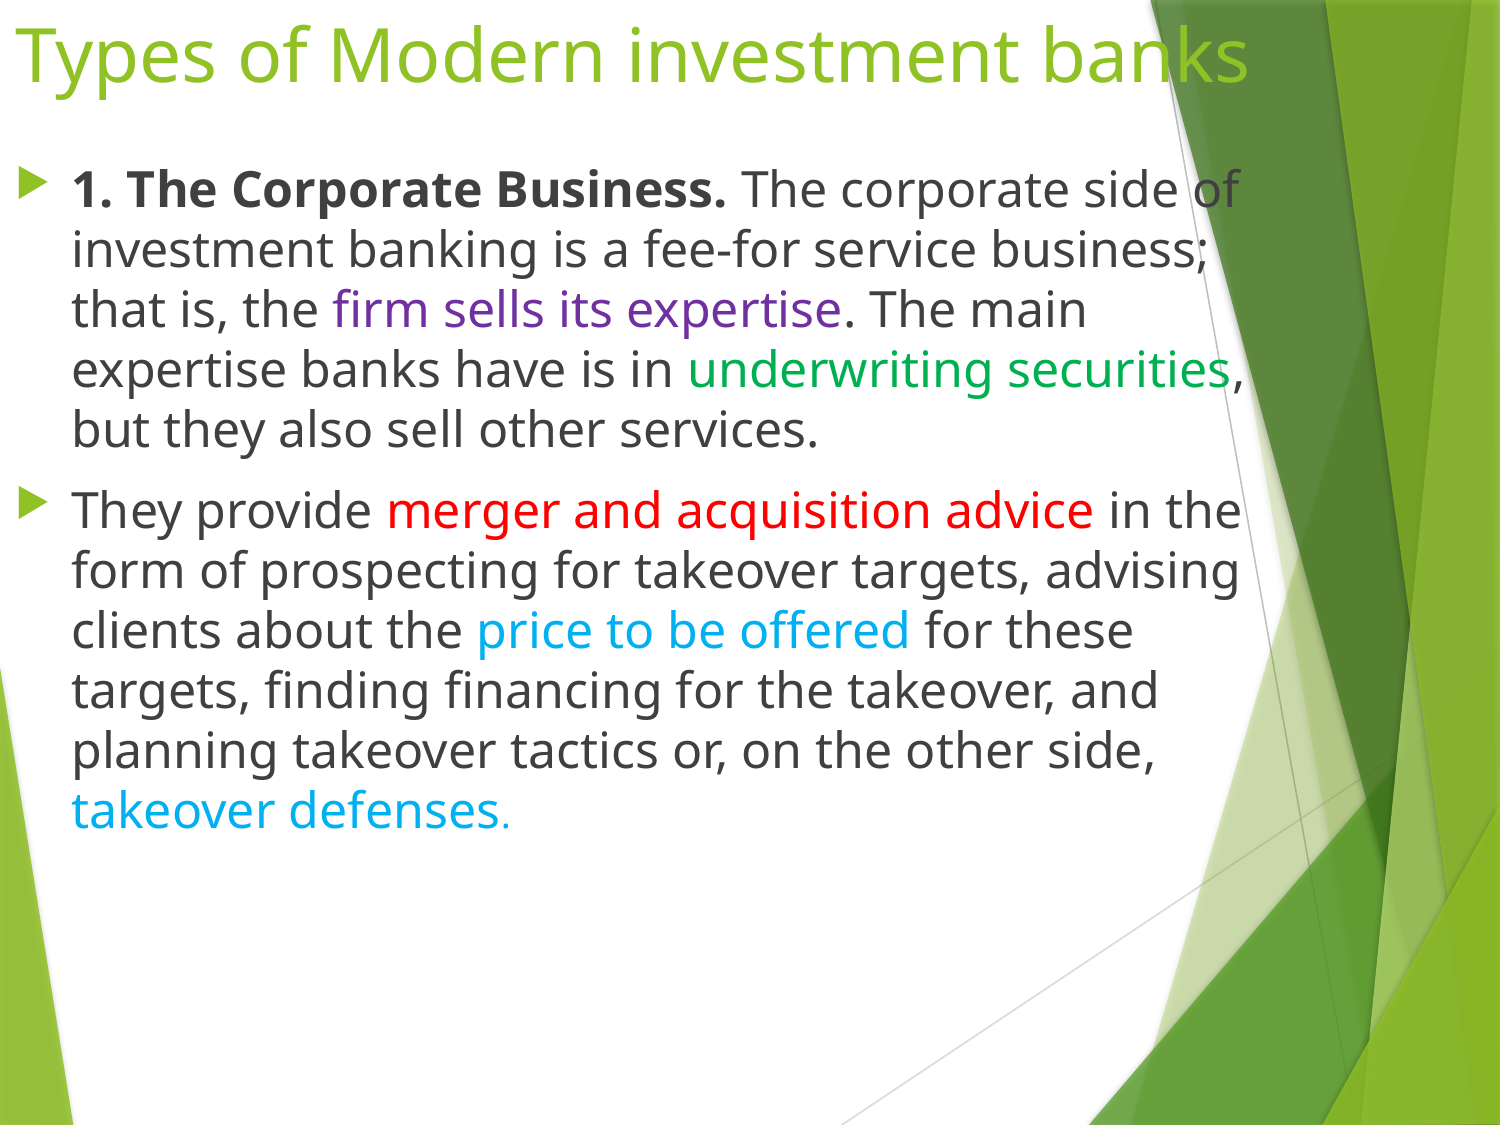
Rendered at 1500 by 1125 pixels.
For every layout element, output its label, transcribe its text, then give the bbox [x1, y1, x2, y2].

title Types of Modern investment banks [0, 0, 1425, 163]
list 1. The Corporate Business. The corporate side of investment banking is a fee-for service business; that is, the firm sells its expertise. The main expertise banks have is in underwriting securities, but they also sell other services. They provide merger and acquisition advice in the form of prospecting for takeover targets, advising clients about the price to be offered for these targets, finding financing for the takeover, and planning takeover tactics or, on the other side, takeover defenses. [0, 149, 1313, 1005]
